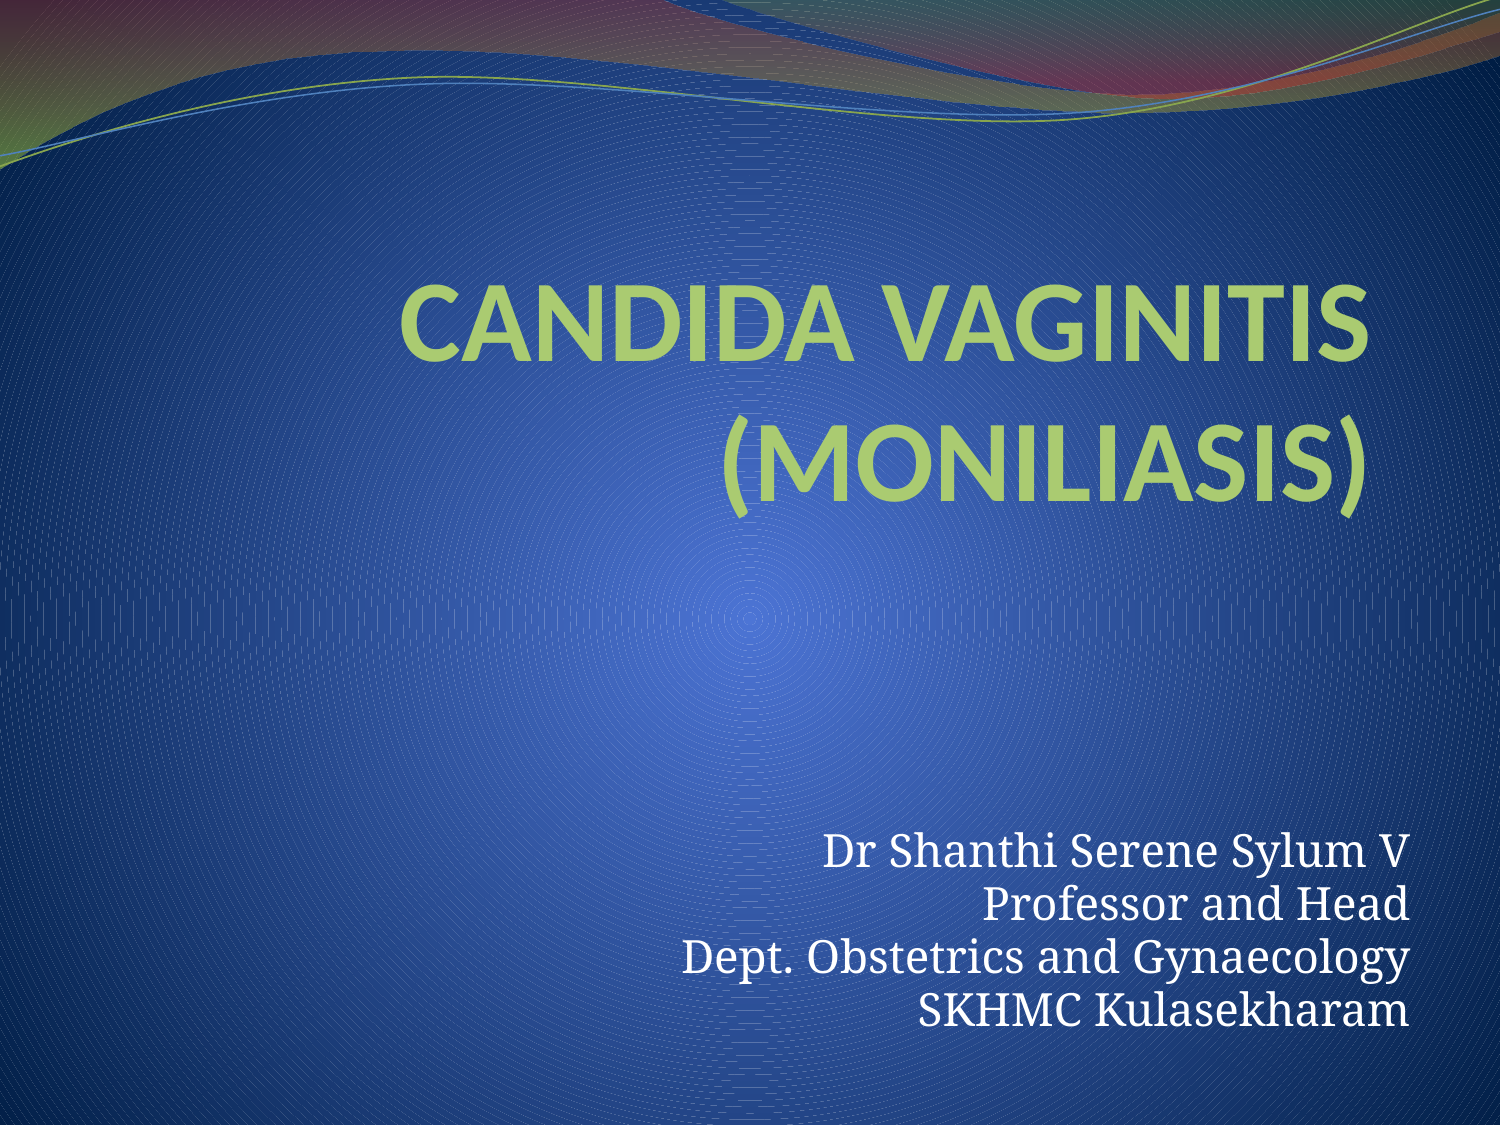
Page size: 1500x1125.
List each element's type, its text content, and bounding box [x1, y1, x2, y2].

title CANDIDA VAGINITIS (MONILIASIS) [87, 224, 1376, 525]
subtitle Dr Shanthi Serene Sylum V Professor and Head Dept. Obstetrics and Gynaecology SKHMC Kulasekharam [125, 825, 1414, 1050]
